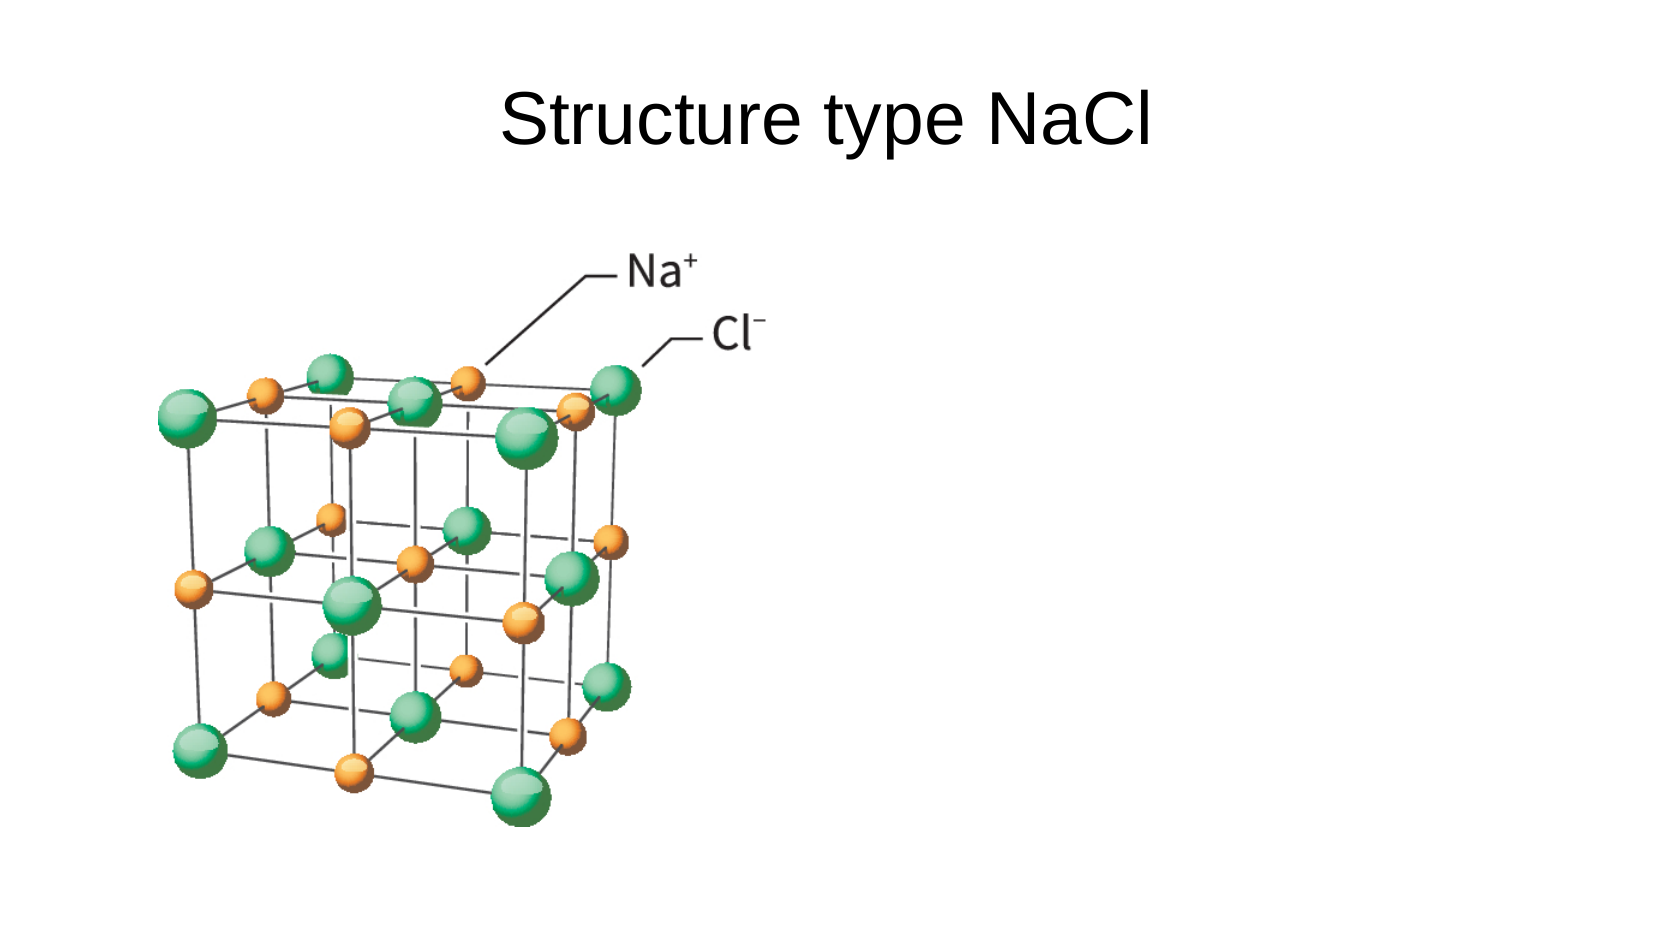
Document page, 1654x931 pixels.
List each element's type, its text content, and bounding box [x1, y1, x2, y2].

picture [158, 251, 768, 827]
title Structure type NaCl [82, 37, 1571, 193]
